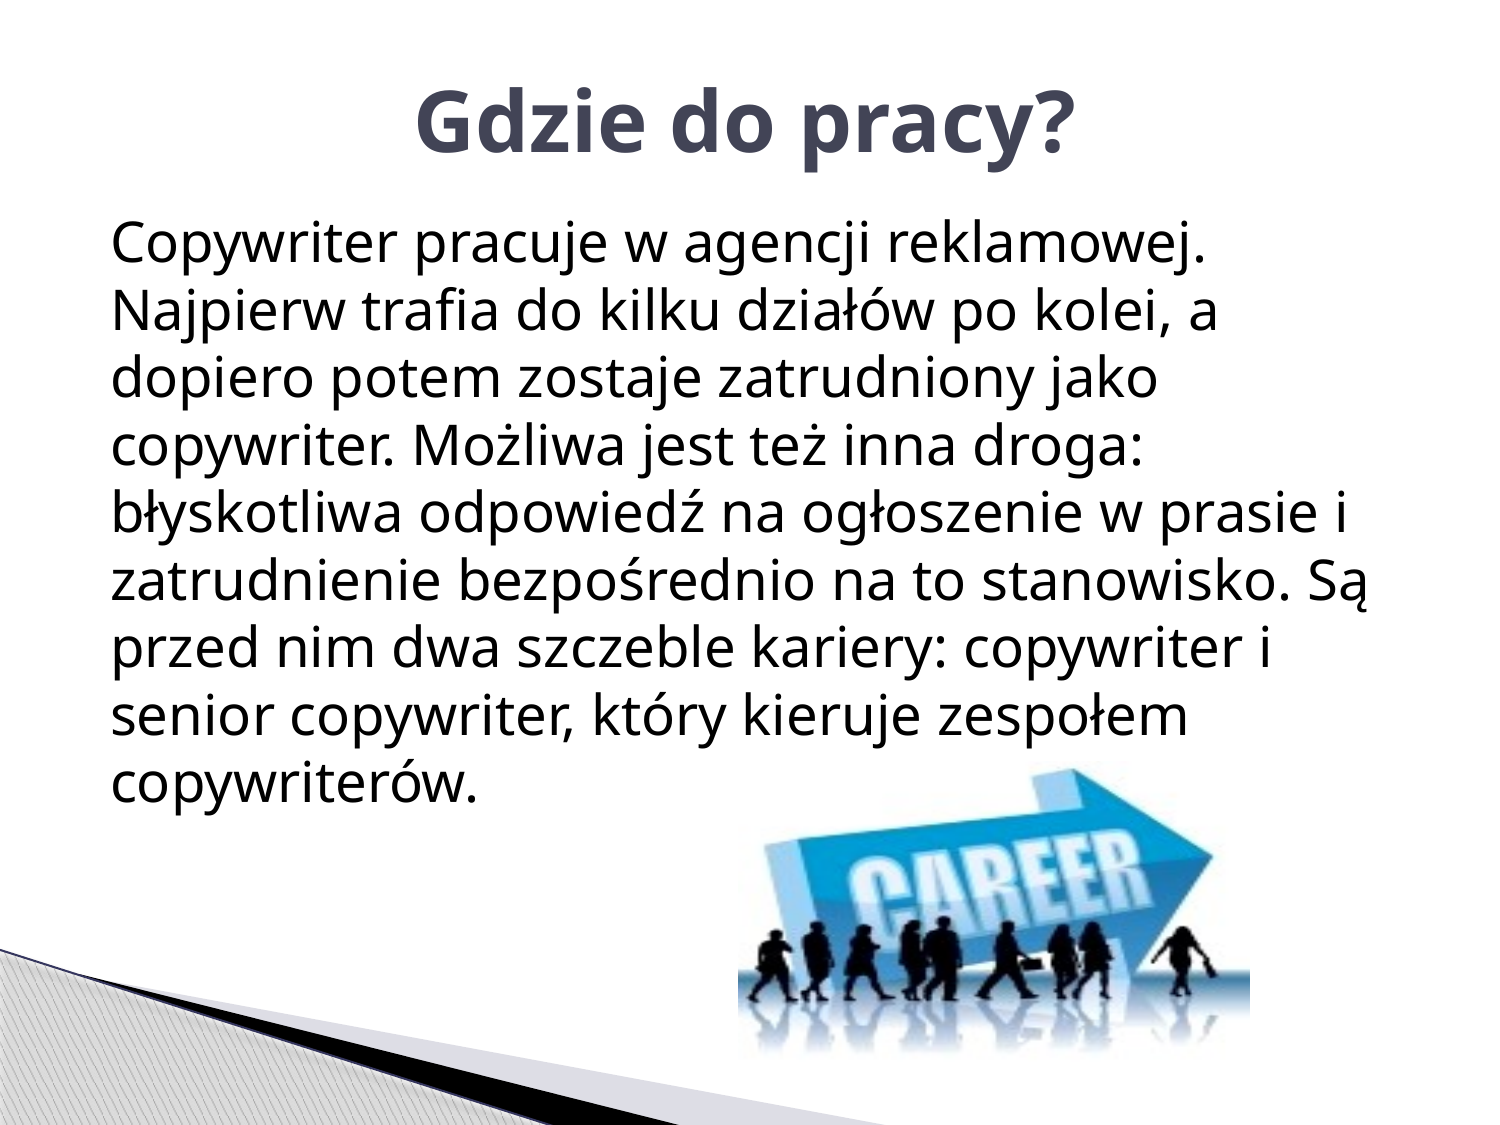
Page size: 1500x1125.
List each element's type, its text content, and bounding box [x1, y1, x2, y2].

list Copywriter pracuje w agencji reklamowej. Najpierw trafia do kilku działów po kolei, a dopiero potem zostaje zatrudniony jako copywriter. Możliwa jest też inna droga: błyskotliwa odpowiedź na ogłoszenie w prasie i zatrudnienie bezpośrednio na to stanowisko. Są przed nim dwa szczeble kariery: copywriter i senior copywriter, który kieruje zespołem copywriterów. [35, 199, 1425, 986]
picture [738, 761, 1250, 1079]
title Gdzie do pracy? [70, 35, 1421, 201]
